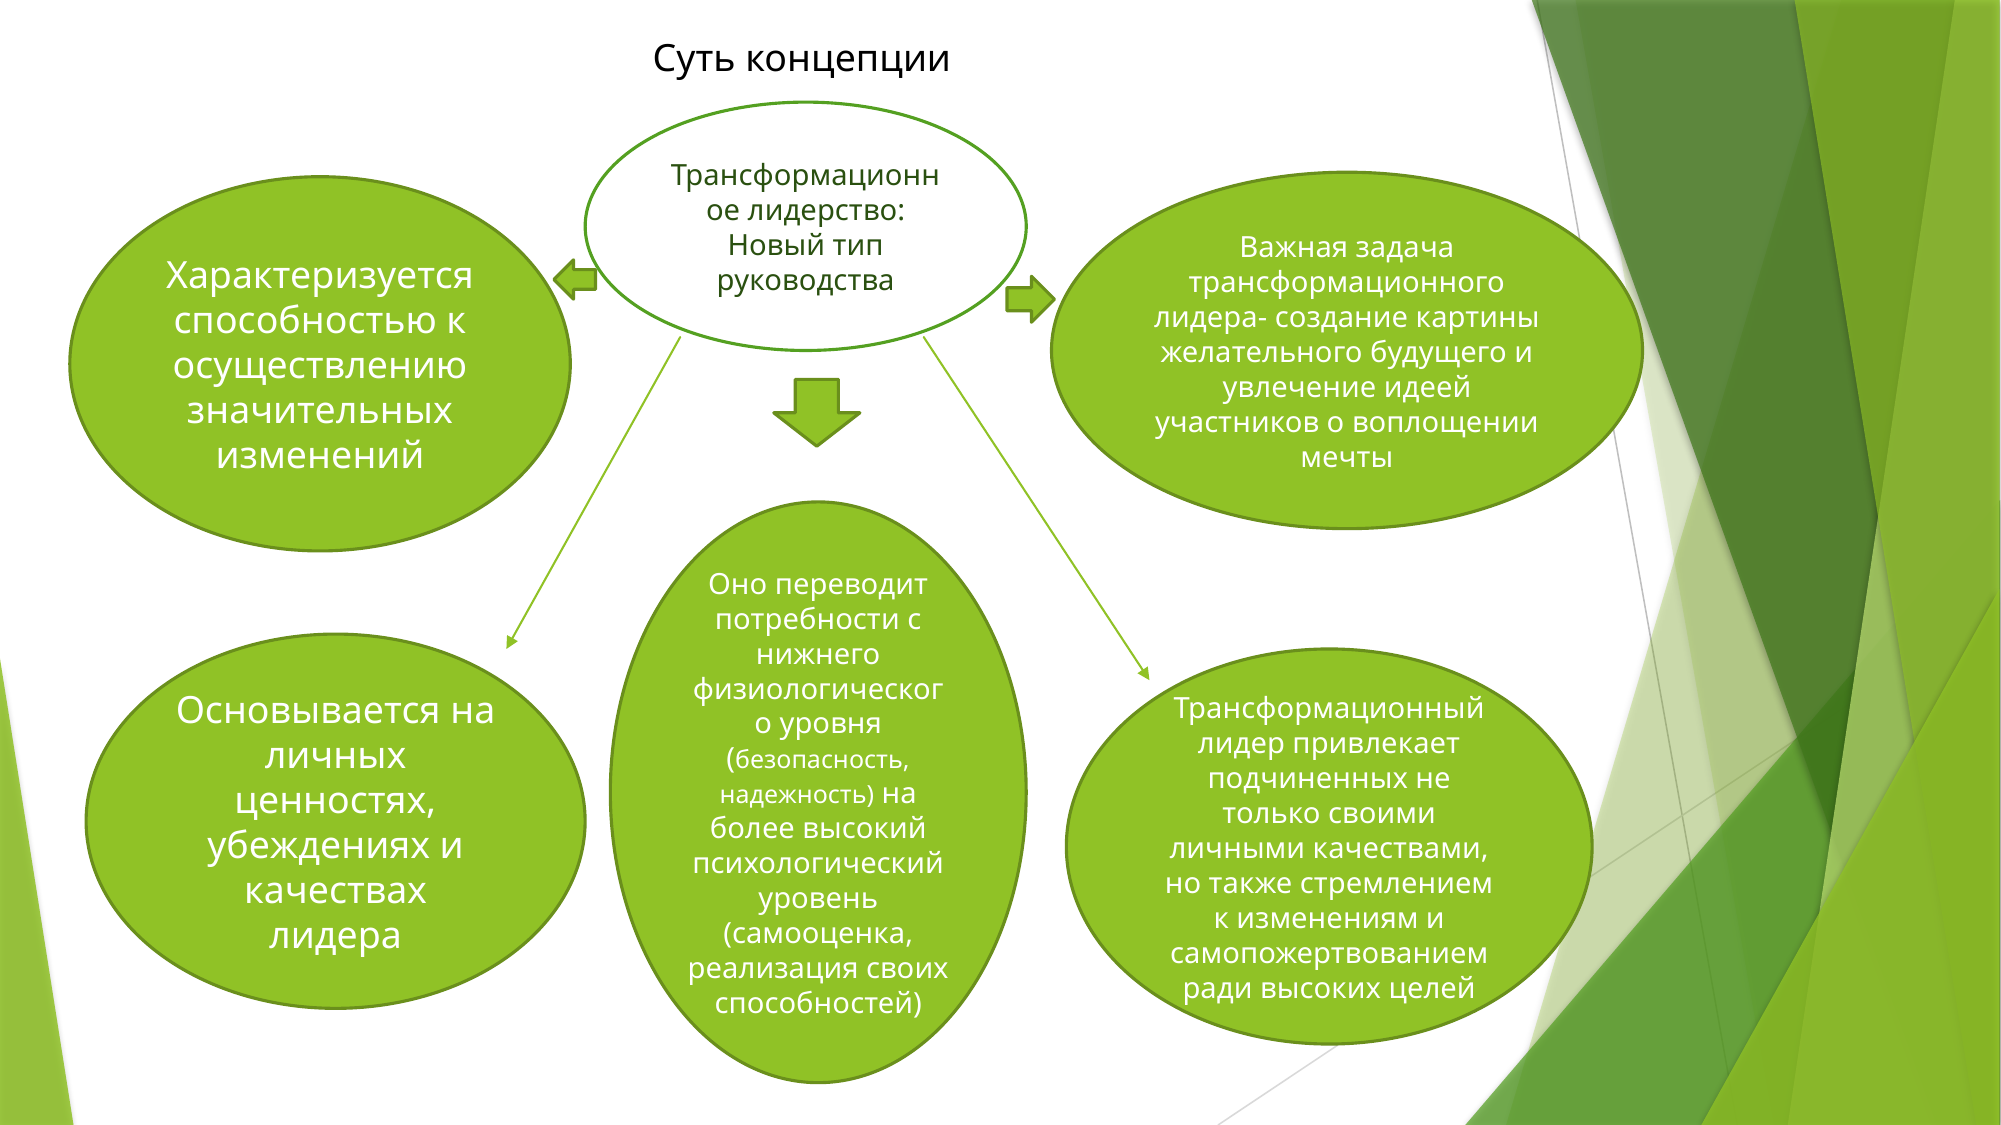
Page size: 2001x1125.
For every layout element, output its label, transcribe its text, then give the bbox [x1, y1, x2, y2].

text_box Оно переводит потребности с нижнего физиологического уровня (безопасность, надежность) на более высокий психологический уровень (самооценка, реализация своих способностей) [608, 500, 1028, 1085]
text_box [923, 336, 1150, 681]
text_box Суть концепции [637, 26, 967, 87]
text_box Характеризуется способностью к осуществлению значительных изменений [68, 175, 569, 553]
text_box Важная задача трансформационного лидера- создание картины желательного будущего и увлечение идеей участников о воплощении мечты [1051, 170, 1645, 531]
text_box Основывается на личных ценностях, убеждениях и качествах лидера [84, 632, 587, 1010]
text_box [772, 377, 862, 448]
text_box [552, 258, 598, 301]
text_box Трансформационный лидер привлекает подчиненных не только своими личными качествами, но также стремлением к изменениям и самопожертвованием ради высоких целей [1064, 647, 1594, 1046]
text_box [1005, 274, 1056, 324]
text_box Трансформационное лидерство: Новый тип руководства [583, 100, 1028, 353]
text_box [505, 336, 681, 650]
